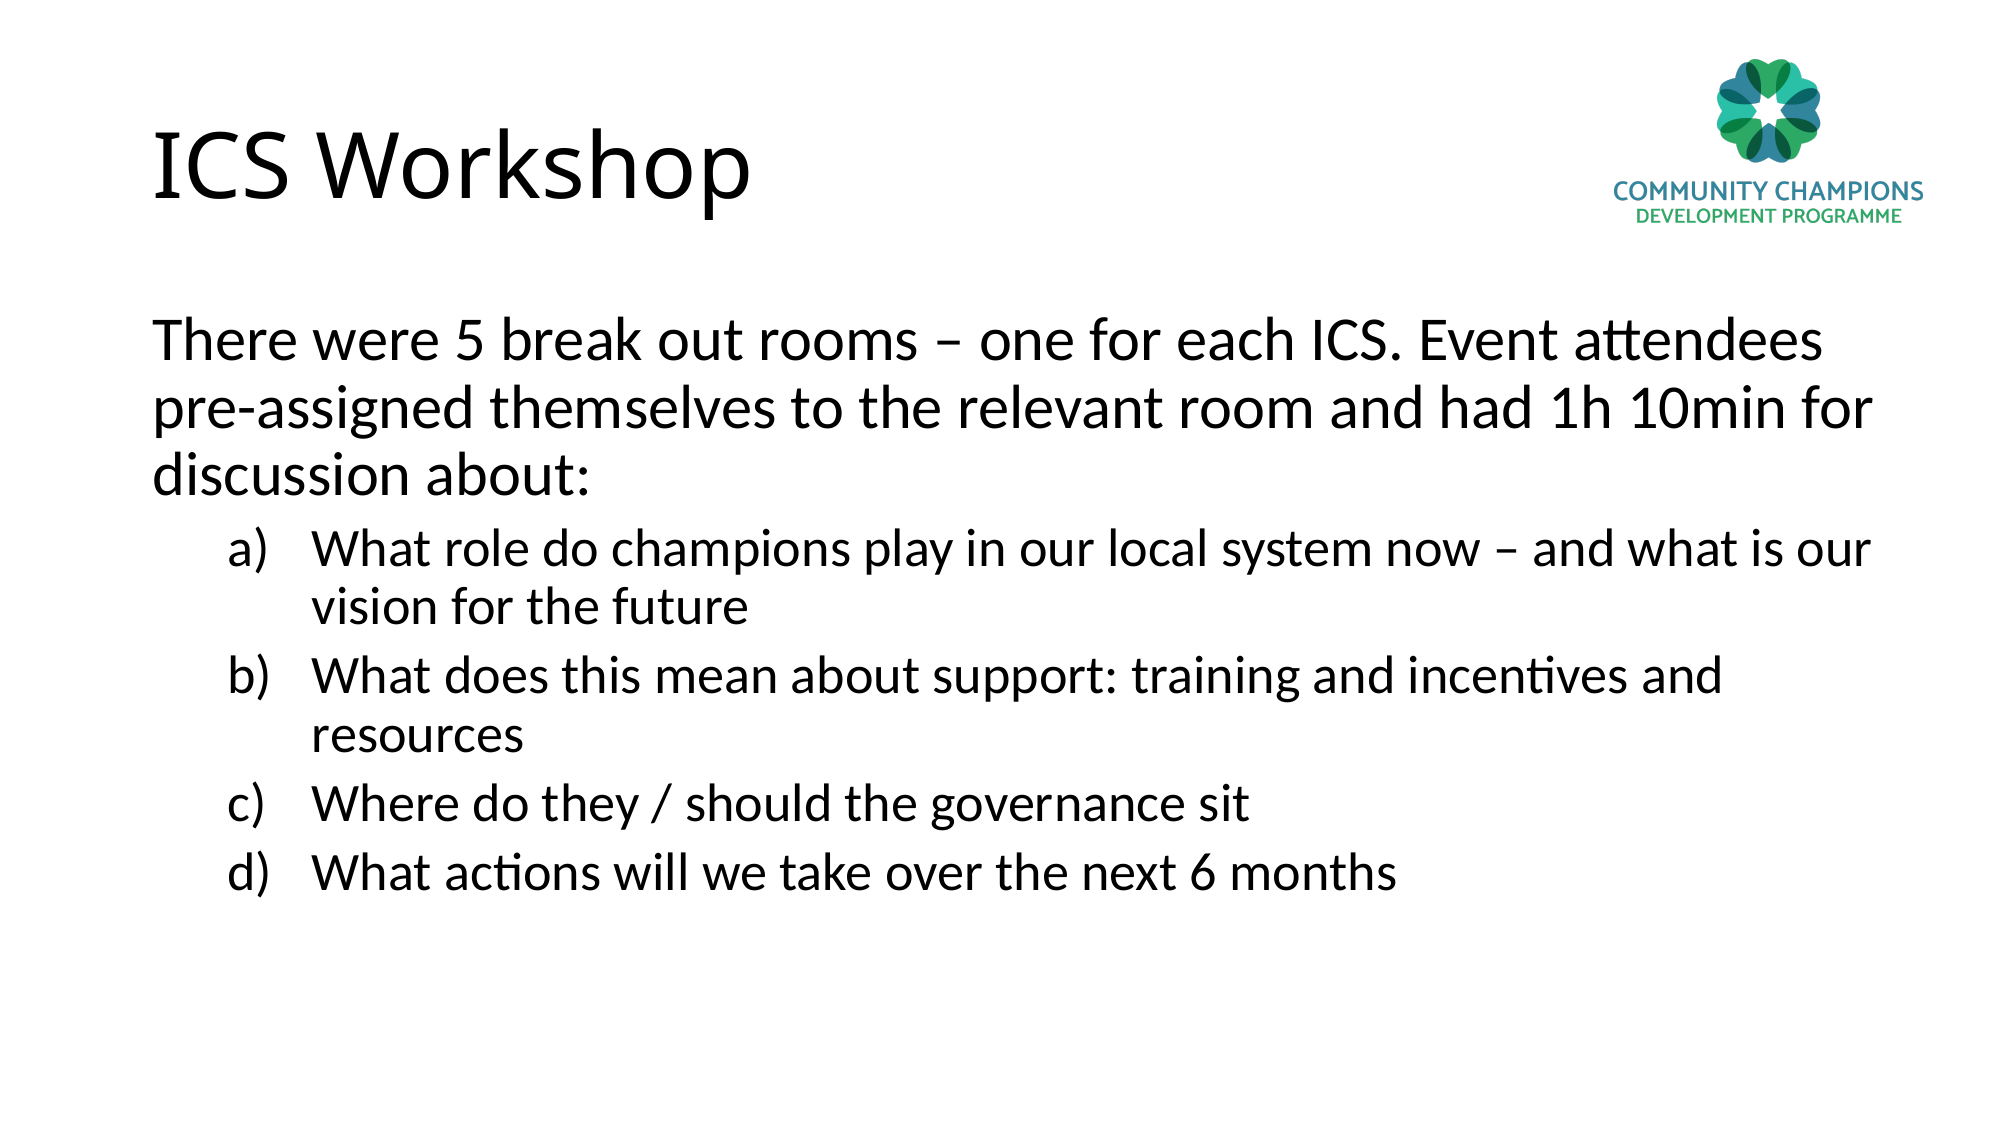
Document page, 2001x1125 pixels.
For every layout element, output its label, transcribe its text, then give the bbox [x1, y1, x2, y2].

list There were 5 break out rooms – one for each ICS. Event attendees pre-assigned themselves to the relevant room and had 1h 10min for discussion about: What role do champions play in our local system now – and what is our vision for the future What does this mean about support: training and incentives and resources Where do they / should the governance sit What actions will we take over the next 6 months [137, 299, 1909, 1000]
title ICS Workshop [137, 59, 1863, 278]
picture [1863, 59, 1923, 223]
